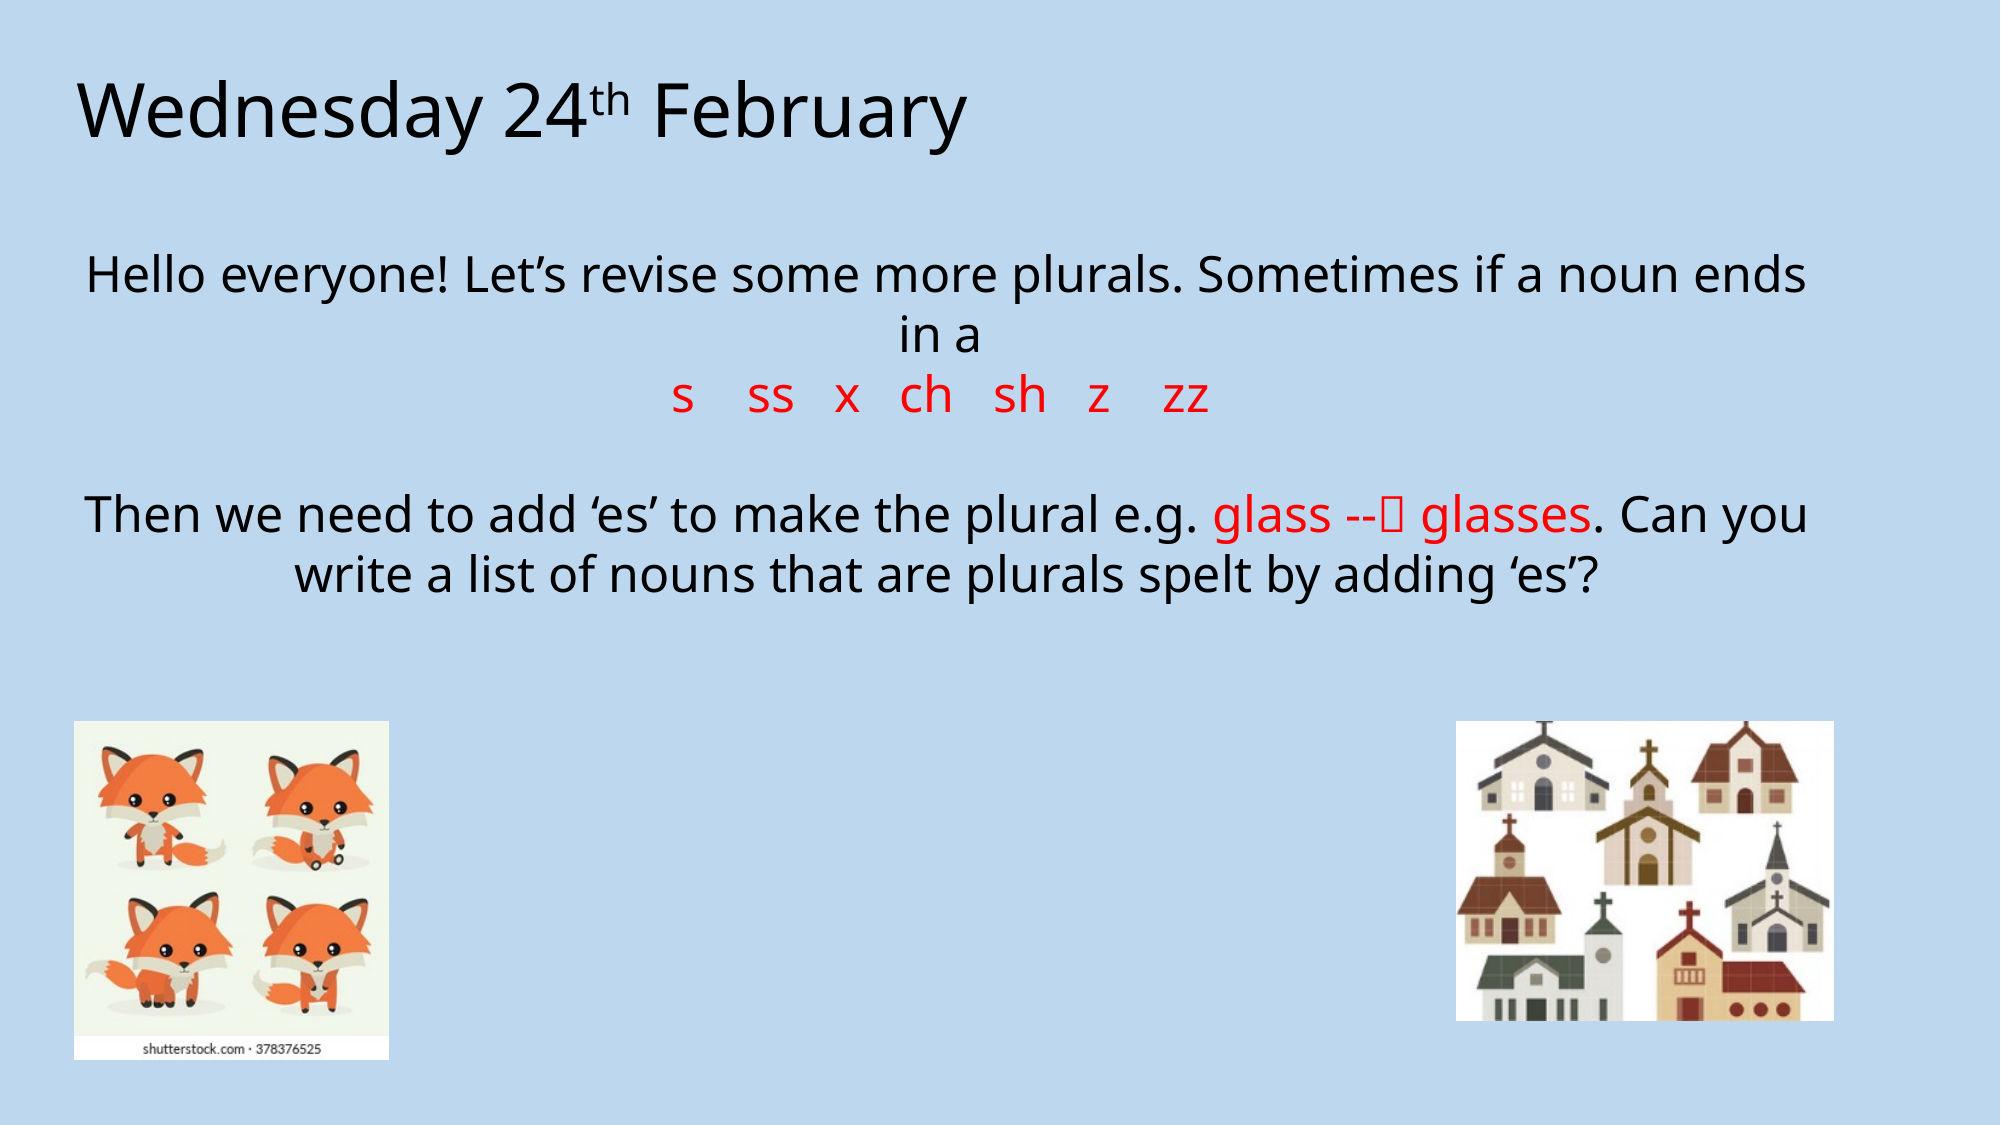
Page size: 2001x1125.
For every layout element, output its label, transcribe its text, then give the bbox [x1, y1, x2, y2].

picture [1455, 721, 1834, 1021]
picture [74, 721, 389, 1060]
text_box Wednesday 24th February Hello everyone! Let’s revise some more plurals. Sometimes if a noun ends in a s ss x ch sh z zz Then we need to add ‘es’ to make the plural e.g. glass -- glasses. Can you write a list of nouns that are plurals spelt by adding ‘es’? [61, 55, 1834, 731]
